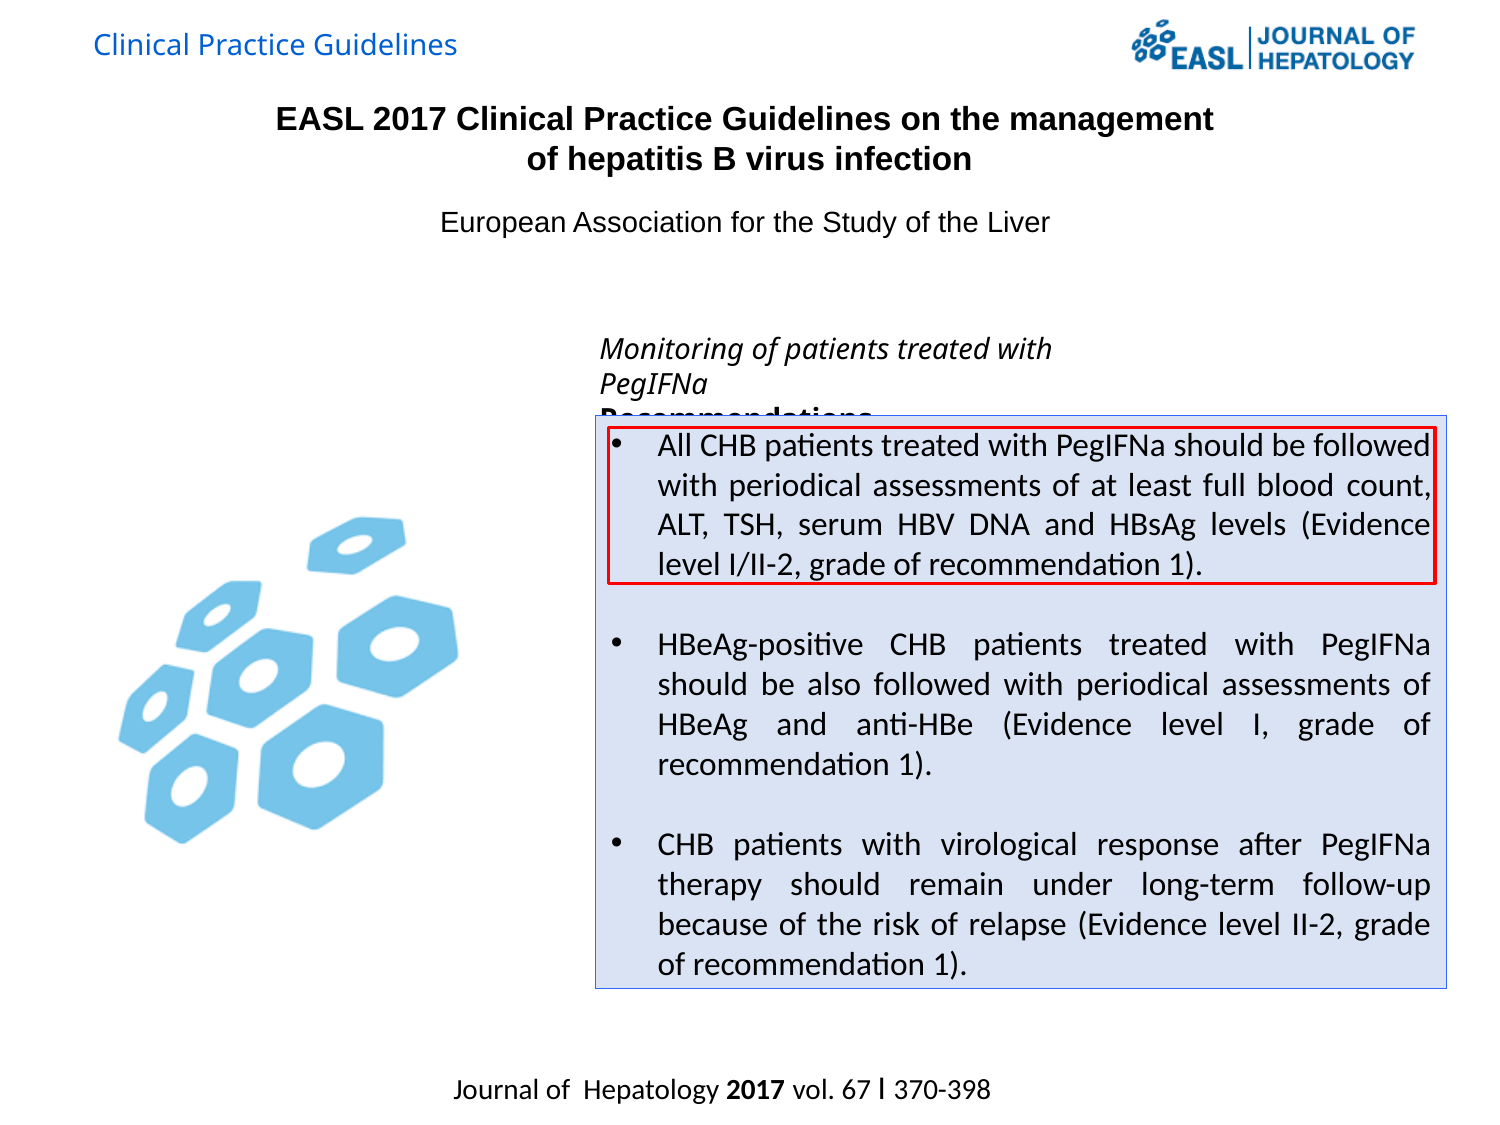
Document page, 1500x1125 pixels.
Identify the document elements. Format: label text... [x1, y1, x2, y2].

picture [110, 501, 467, 859]
text_box [606, 425, 1437, 586]
text_box Journal of Hepatology 2017 vol. 67 I 370-398 [438, 1058, 1034, 1114]
picture [1115, 17, 1426, 81]
text_box Monitoring of patients treated with PegIFNa Recommendations [584, 323, 1176, 443]
text_box EASL 2017 Clinical Practice Guidelines on the management of hepatitis B virus infection European Association for the Study of the Liver [123, 90, 1376, 246]
text_box Clinical Practice Guidelines [78, 19, 473, 69]
text_box All CHB patients treated with PegIFNa should be followed with periodical assessments of at least full blood count, ALT, TSH, serum HBV DNA and HBsAg levels (Evidence level I/II-2, grade of recommendation 1). HBeAg-positive CHB patients treated with PegIFNa should be also followed with periodical assessments of HBeAg and anti-HBe (Evidence level I, grade of recommendation 1). CHB patients with virological response after PegIFNa therapy should remain under long-term follow-up because of the risk of relapse (Evidence level II-2, grade of recommendation 1). [595, 415, 1447, 989]
